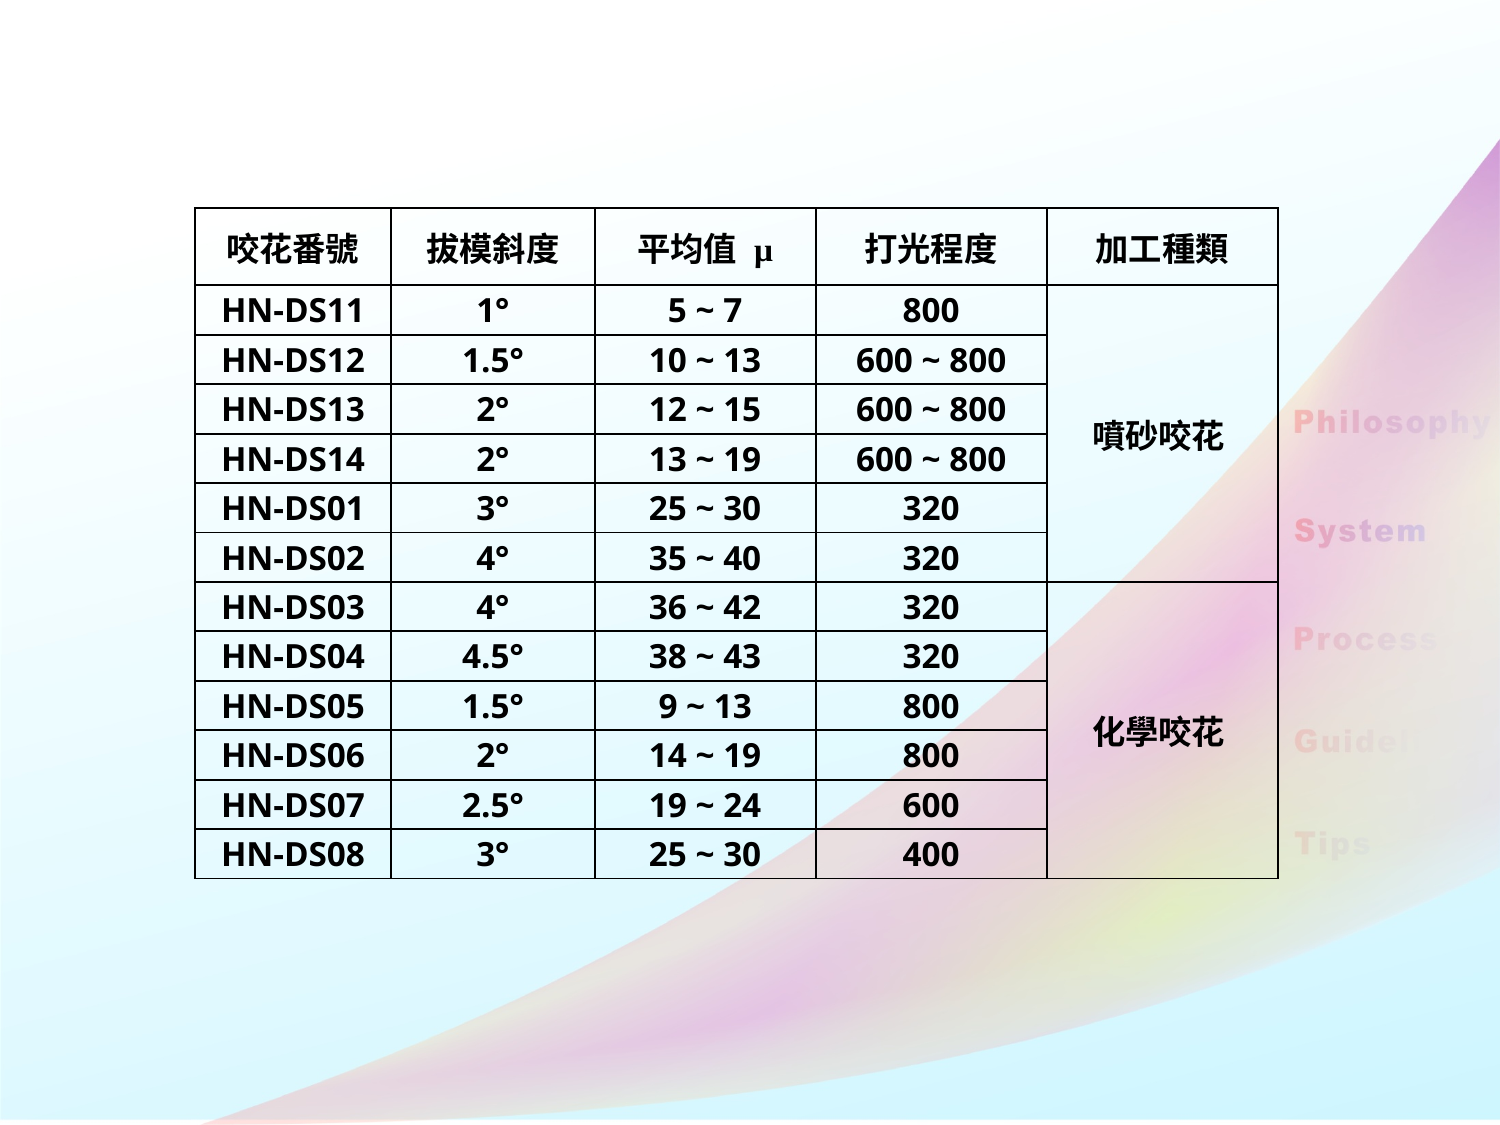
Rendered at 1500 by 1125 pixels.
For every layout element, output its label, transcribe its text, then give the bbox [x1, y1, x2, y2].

table_header 拔模斜度 [392, 209, 594, 284]
table_cell 25 ~ 30 [596, 484, 815, 532]
table_cell 2° [392, 385, 594, 433]
table_cell 5 ~ 7 [596, 286, 815, 334]
table_cell 320 [817, 533, 1046, 581]
table_cell HN-DS12 [196, 336, 390, 383]
table_cell 600 ~ 800 [817, 336, 1046, 383]
table_cell 800 [817, 731, 1046, 779]
table_cell 4° [392, 583, 594, 630]
table_cell 600 ~ 800 [817, 385, 1046, 433]
table_cell 35 ~ 40 [596, 533, 815, 581]
table_header 平均值 μ [596, 209, 815, 284]
table_cell HN-DS05 [196, 682, 390, 729]
table_cell 9 ~ 13 [596, 682, 815, 729]
table_cell HN-DS04 [196, 632, 390, 680]
table_cell 噴砂咬花 [1048, 286, 1277, 581]
table_cell 2.5° [392, 781, 594, 828]
table_cell 25 ~ 30 [596, 830, 815, 878]
table_cell HN-DS01 [196, 484, 390, 532]
table_header 咬花番號 [196, 209, 390, 284]
table_cell 600 [817, 781, 1046, 828]
table_cell 化學咬花 [1048, 583, 1277, 878]
table_cell 12 ~ 15 [596, 385, 815, 433]
table_cell 3° [392, 830, 594, 878]
table_cell 14 ~ 19 [596, 731, 815, 779]
table_cell 800 [817, 286, 1046, 334]
table_header 加工種類 [1048, 209, 1277, 284]
table_cell 13 ~ 19 [596, 435, 815, 482]
table_cell 1° [392, 286, 594, 334]
table_cell HN-DS14 [196, 435, 390, 482]
table_cell HN-DS11 [196, 286, 390, 334]
table_cell 1.5° [392, 682, 594, 729]
table_cell 10 ~ 13 [596, 336, 815, 383]
table_cell 3° [392, 484, 594, 532]
table_cell HN-DS13 [196, 385, 390, 433]
table_cell HN-DS08 [196, 830, 390, 878]
table_cell 38 ~ 43 [596, 632, 815, 680]
picture [0, 0, 1500, 1125]
table_cell 4.5° [392, 632, 594, 680]
table_cell HN-DS03 [196, 583, 390, 630]
table_cell HN-DS07 [196, 781, 390, 828]
table_cell HN-DS02 [196, 533, 390, 581]
table_cell 36 ~ 42 [596, 583, 815, 630]
table_cell 800 [817, 682, 1046, 729]
table_cell 600 ~ 800 [817, 435, 1046, 482]
table_header 打光程度 [817, 209, 1046, 284]
table_cell 2° [392, 435, 594, 482]
table_cell 4° [392, 533, 594, 581]
table_cell 19 ~ 24 [596, 781, 815, 828]
table_cell 320 [817, 484, 1046, 532]
table_cell 400 [817, 830, 1046, 878]
table_cell 320 [817, 632, 1046, 680]
table_cell 2° [392, 731, 594, 779]
table_cell 320 [817, 583, 1046, 630]
table_cell HN-DS06 [196, 731, 390, 779]
table_cell 1.5° [392, 336, 594, 383]
